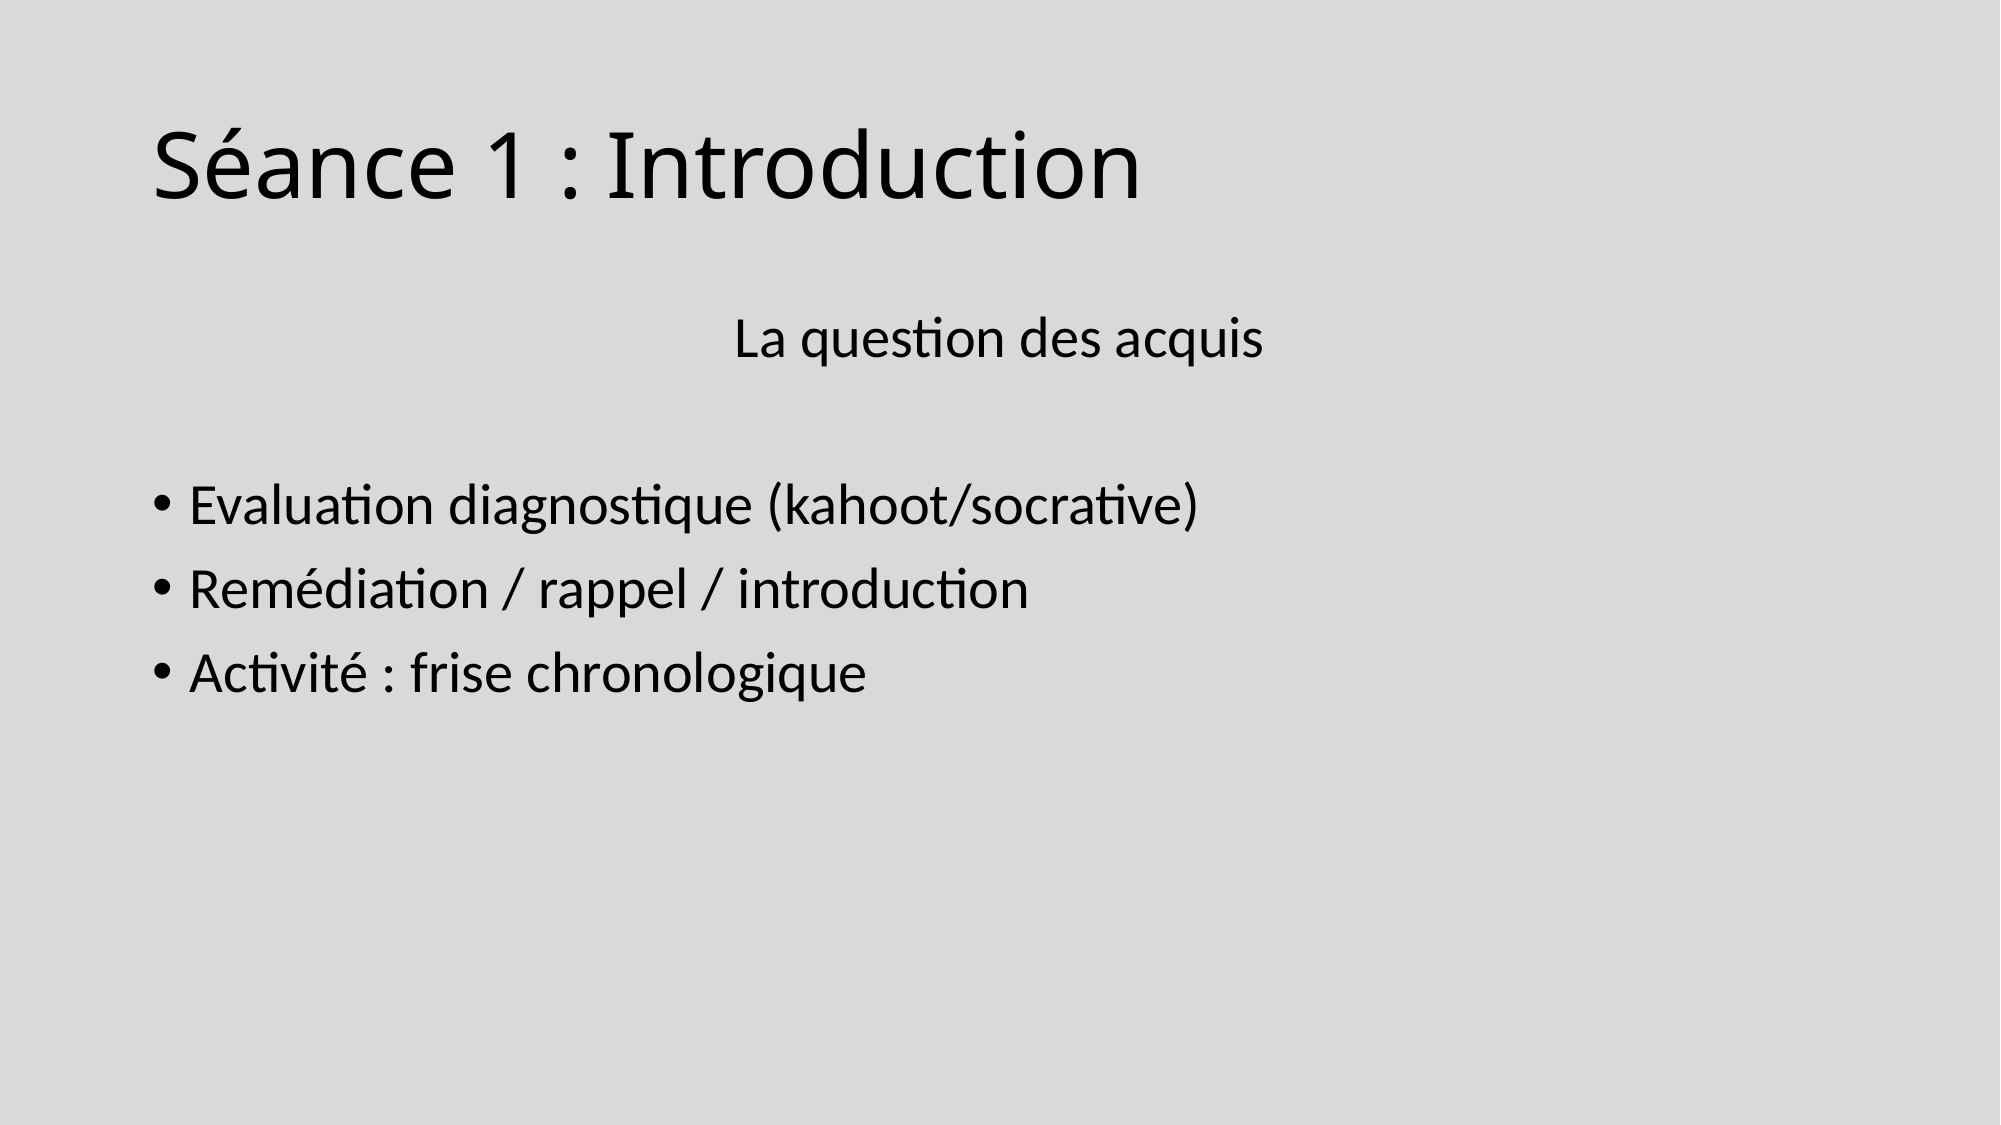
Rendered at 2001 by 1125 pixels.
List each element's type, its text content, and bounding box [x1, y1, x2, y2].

list La question des acquis Evaluation diagnostique (kahoot/socrative) Remédiation / rappel / introduction Activité : frise chronologique [137, 299, 1863, 1014]
title Séance 1 : Introduction [137, 59, 1863, 278]
